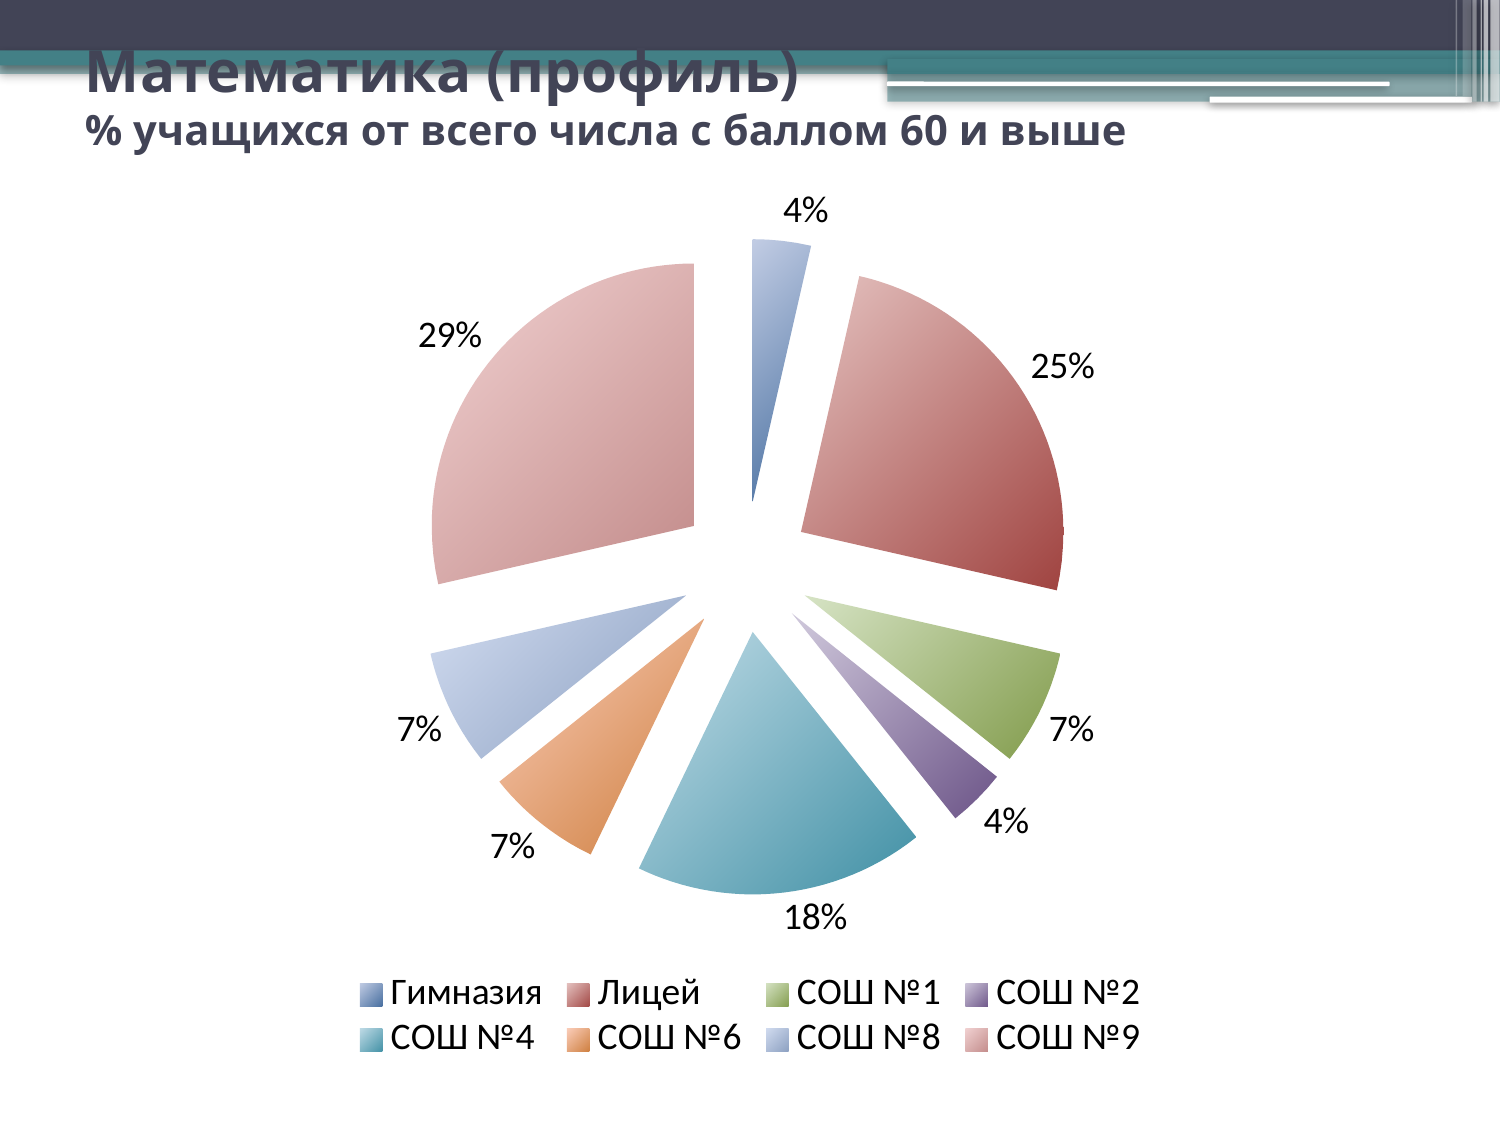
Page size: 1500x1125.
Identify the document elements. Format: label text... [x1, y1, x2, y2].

title Математика (профиль) % учащихся от всего числа с баллом 60 и выше [70, 0, 1421, 173]
chart [70, 175, 1430, 1067]
